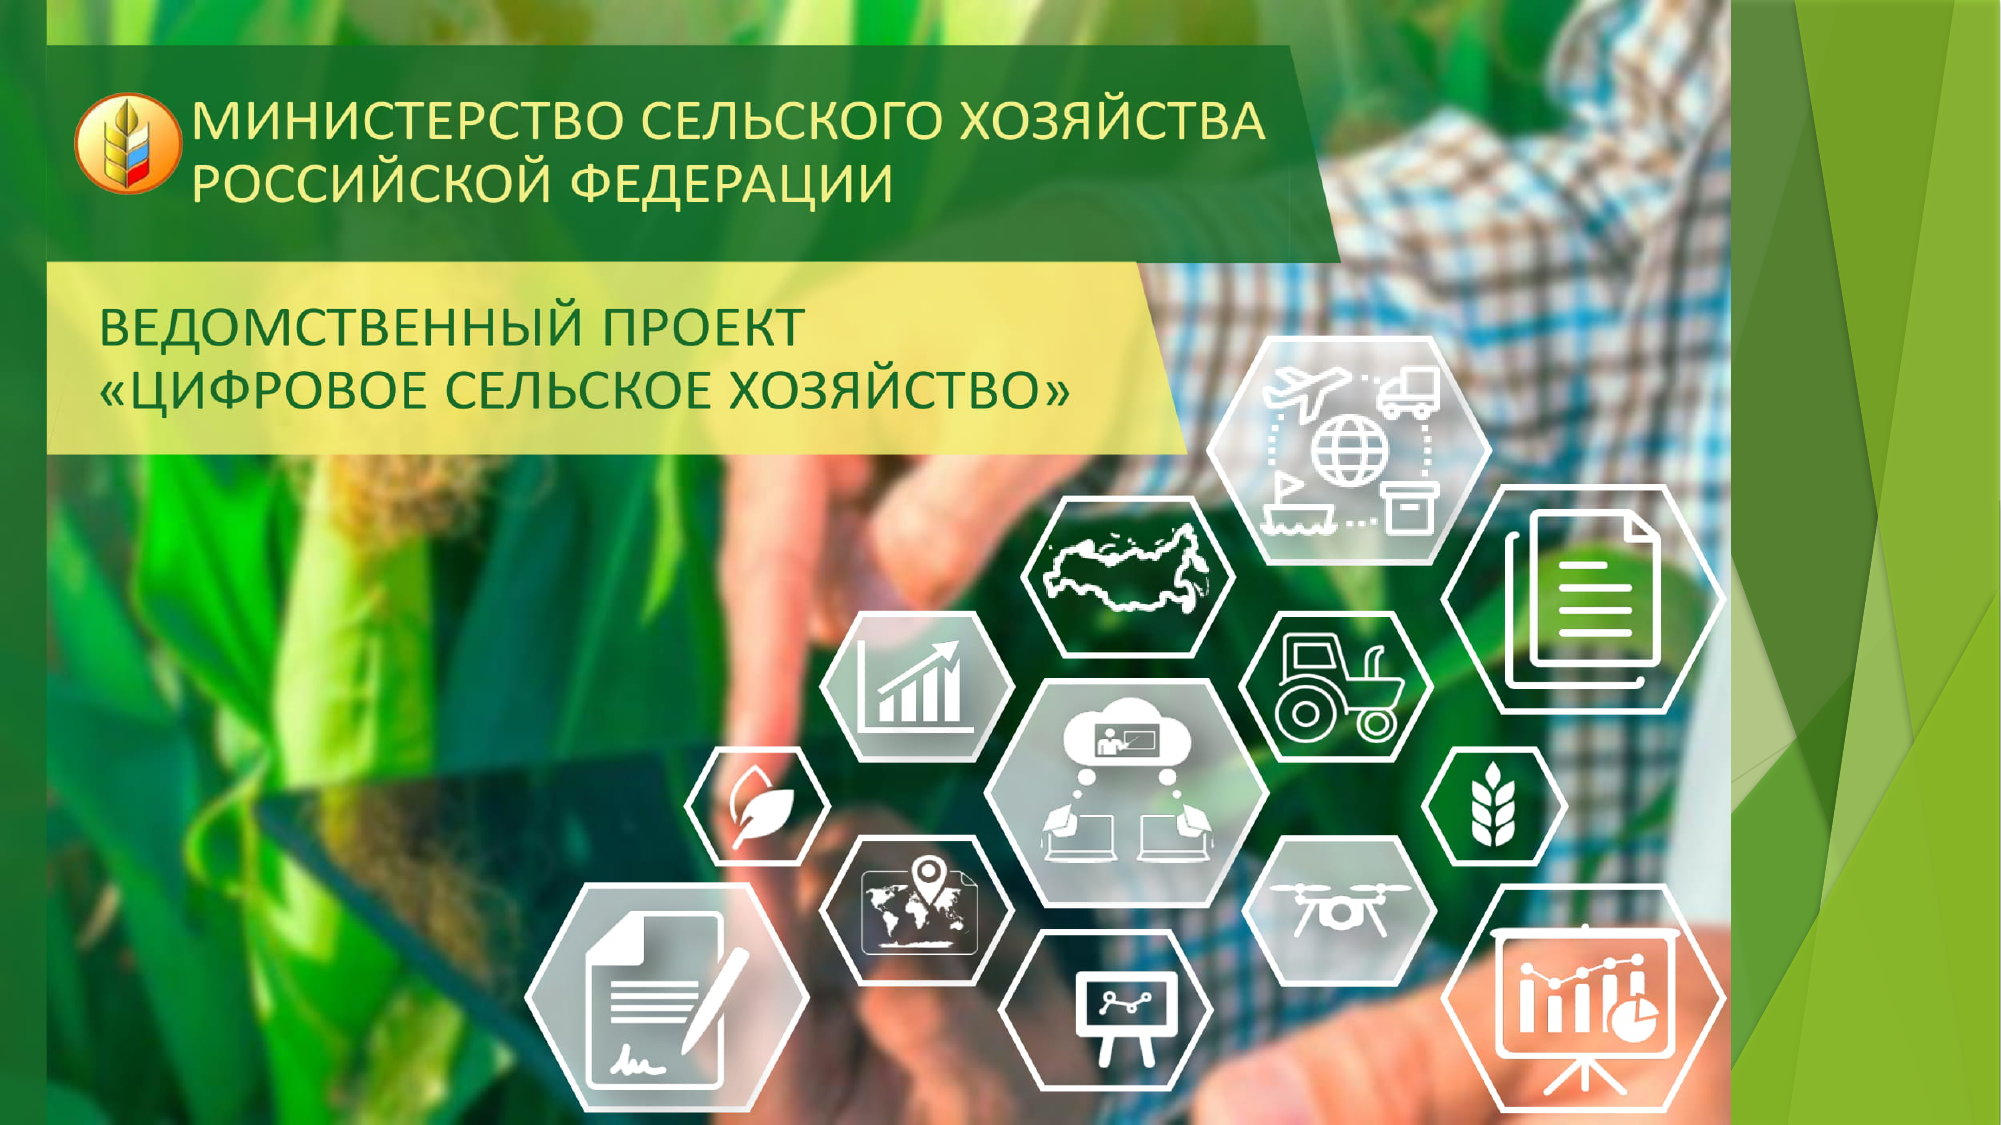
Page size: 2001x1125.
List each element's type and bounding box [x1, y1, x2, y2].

picture [0, 0, 1731, 1125]
